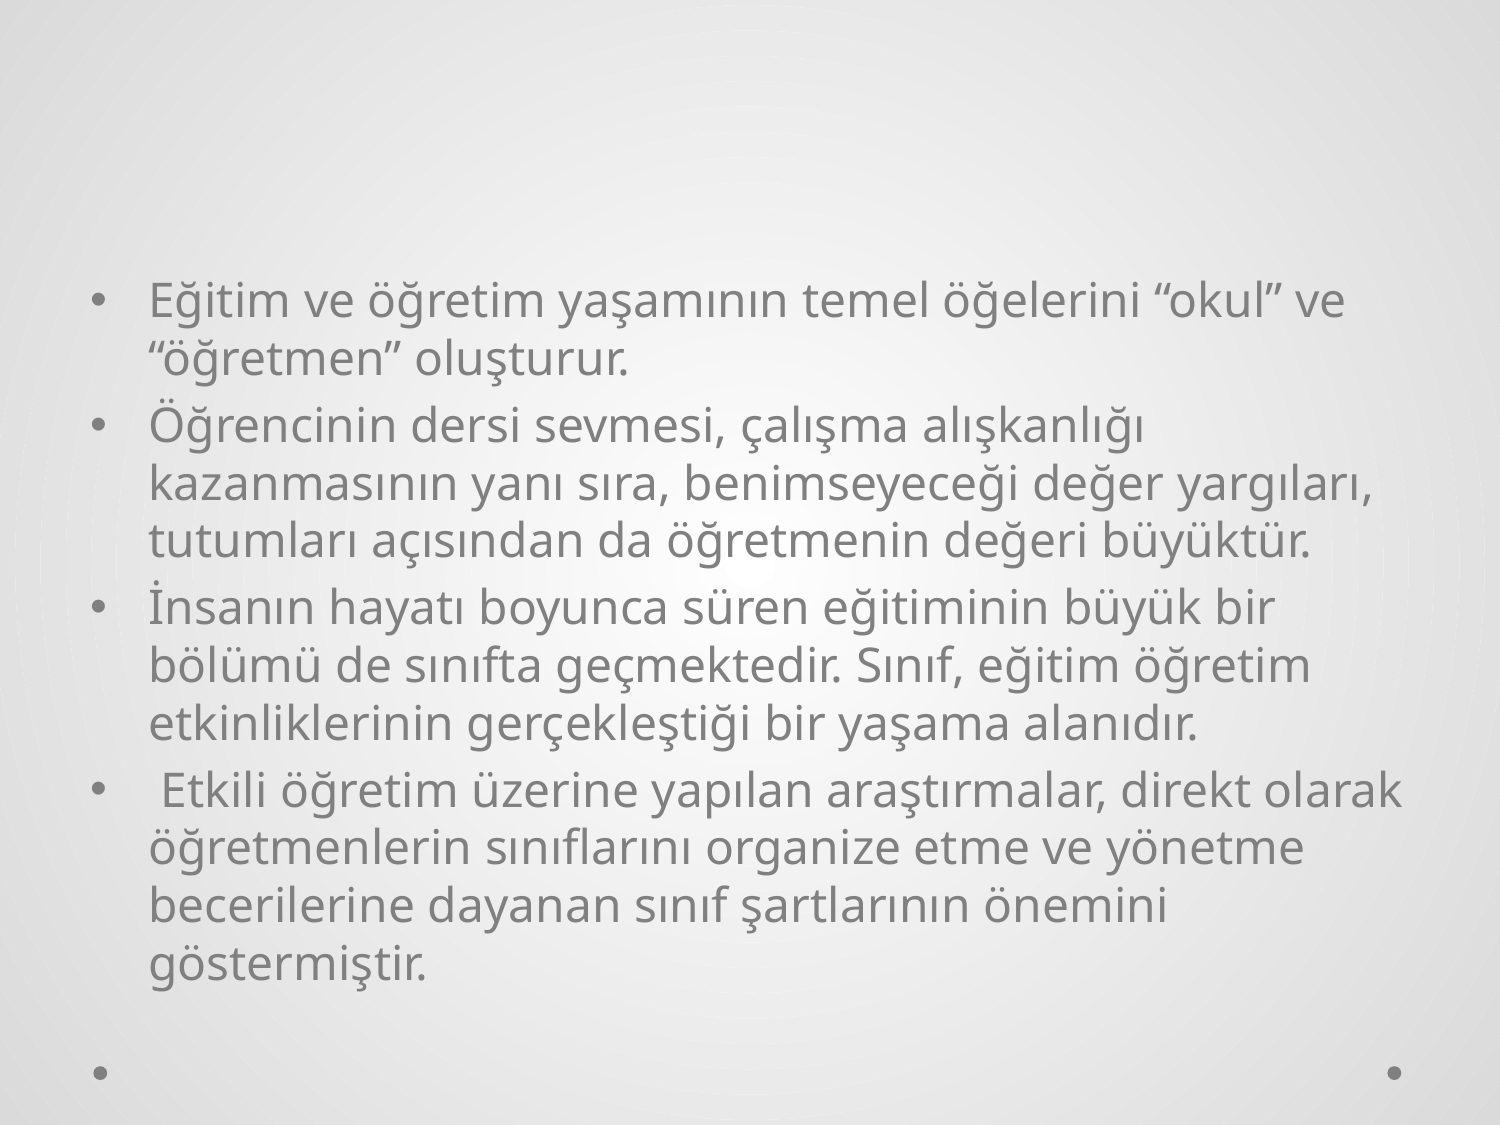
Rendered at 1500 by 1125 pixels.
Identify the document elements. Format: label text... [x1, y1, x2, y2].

list Eğitim ve öğretim yaşamının temel öğelerini “okul” ve “öğretmen” oluşturur. Öğrencinin dersi sevmesi, çalışma alışkanlığı kazanmasının yanı sıra, benimseyeceği değer yargıları, tutumları açısından da öğretmenin değeri büyüktür. İnsanın hayatı boyunca süren eğitiminin büyük bir bölümü de sınıfta geçmektedir. Sınıf, eğitim öğretim etkinliklerinin gerçekleştiği bir yaşama alanıdır. Etkili öğretim üzerine yapılan araştırmalar, direkt olarak öğretmenlerin sınıflarını organize etme ve yönetme becerilerine dayanan sınıf şartlarının önemini göstermiştir. [75, 262, 1425, 1005]
